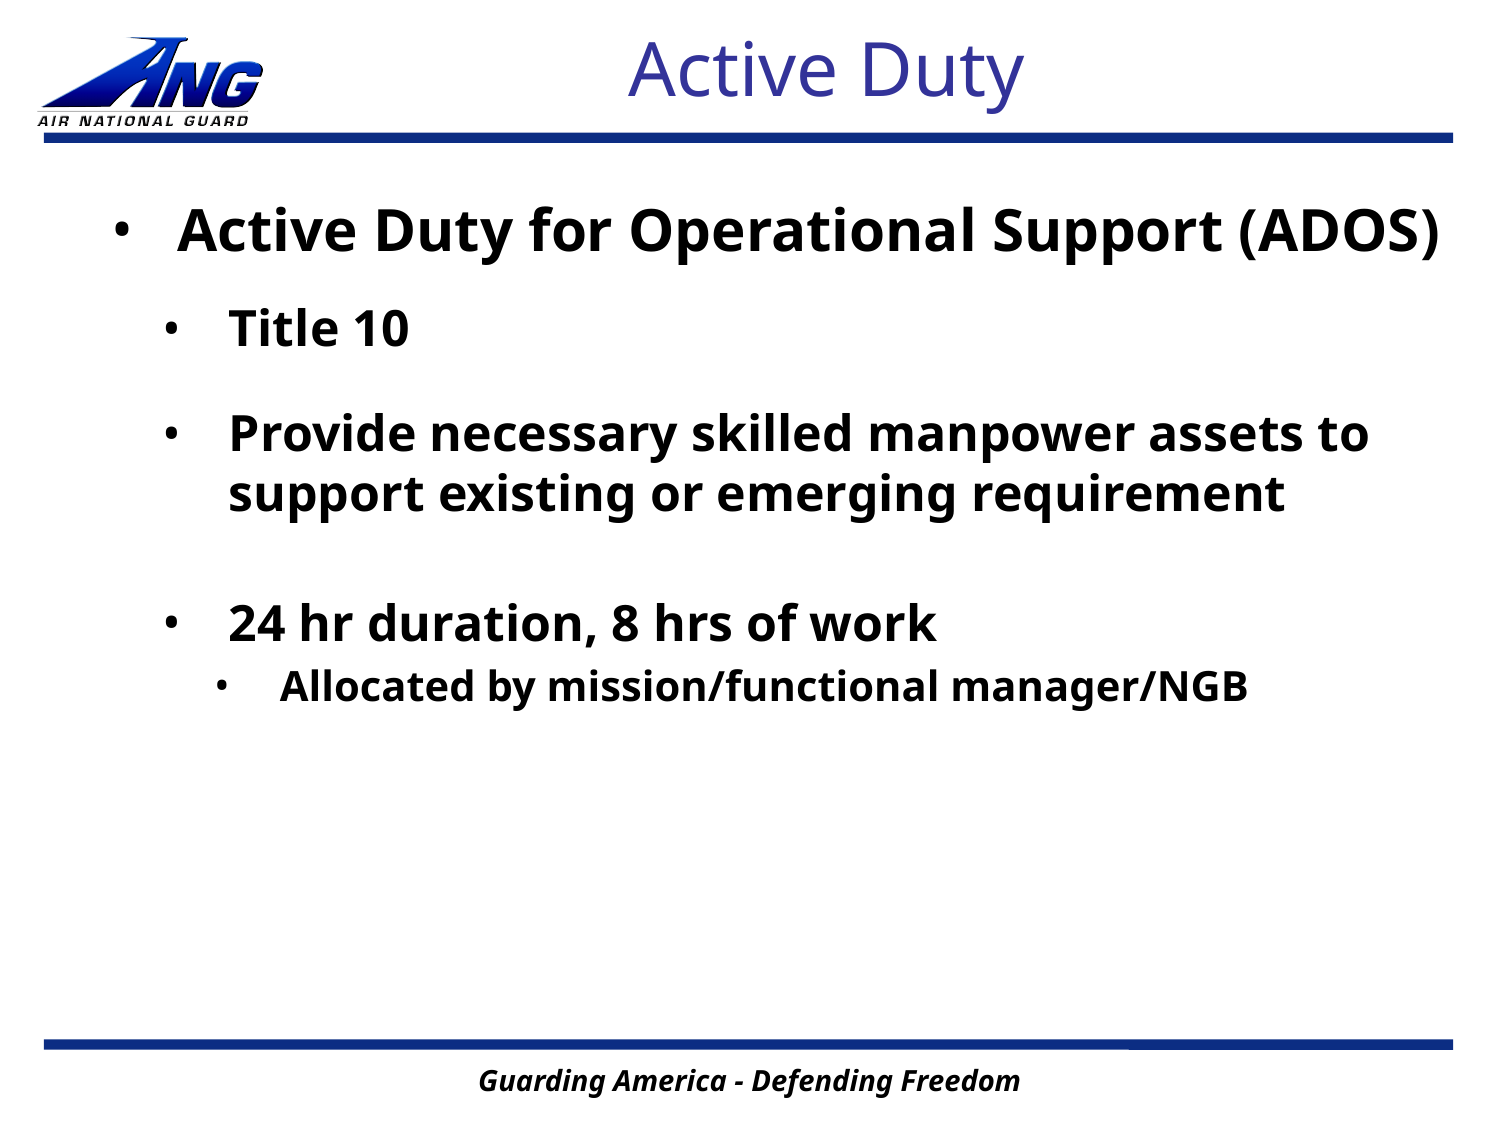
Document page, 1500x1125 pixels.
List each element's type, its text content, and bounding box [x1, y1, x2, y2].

title Active Duty [286, 24, 1367, 109]
list Active Duty for Operational Support (ADOS) Title 10 Provide necessary skilled manpower assets to support existing or emerging requirement 24 hr duration, 8 hrs of work Allocated by mission/functional manager/NGB [74, 186, 1476, 813]
picture [37, 37, 263, 126]
